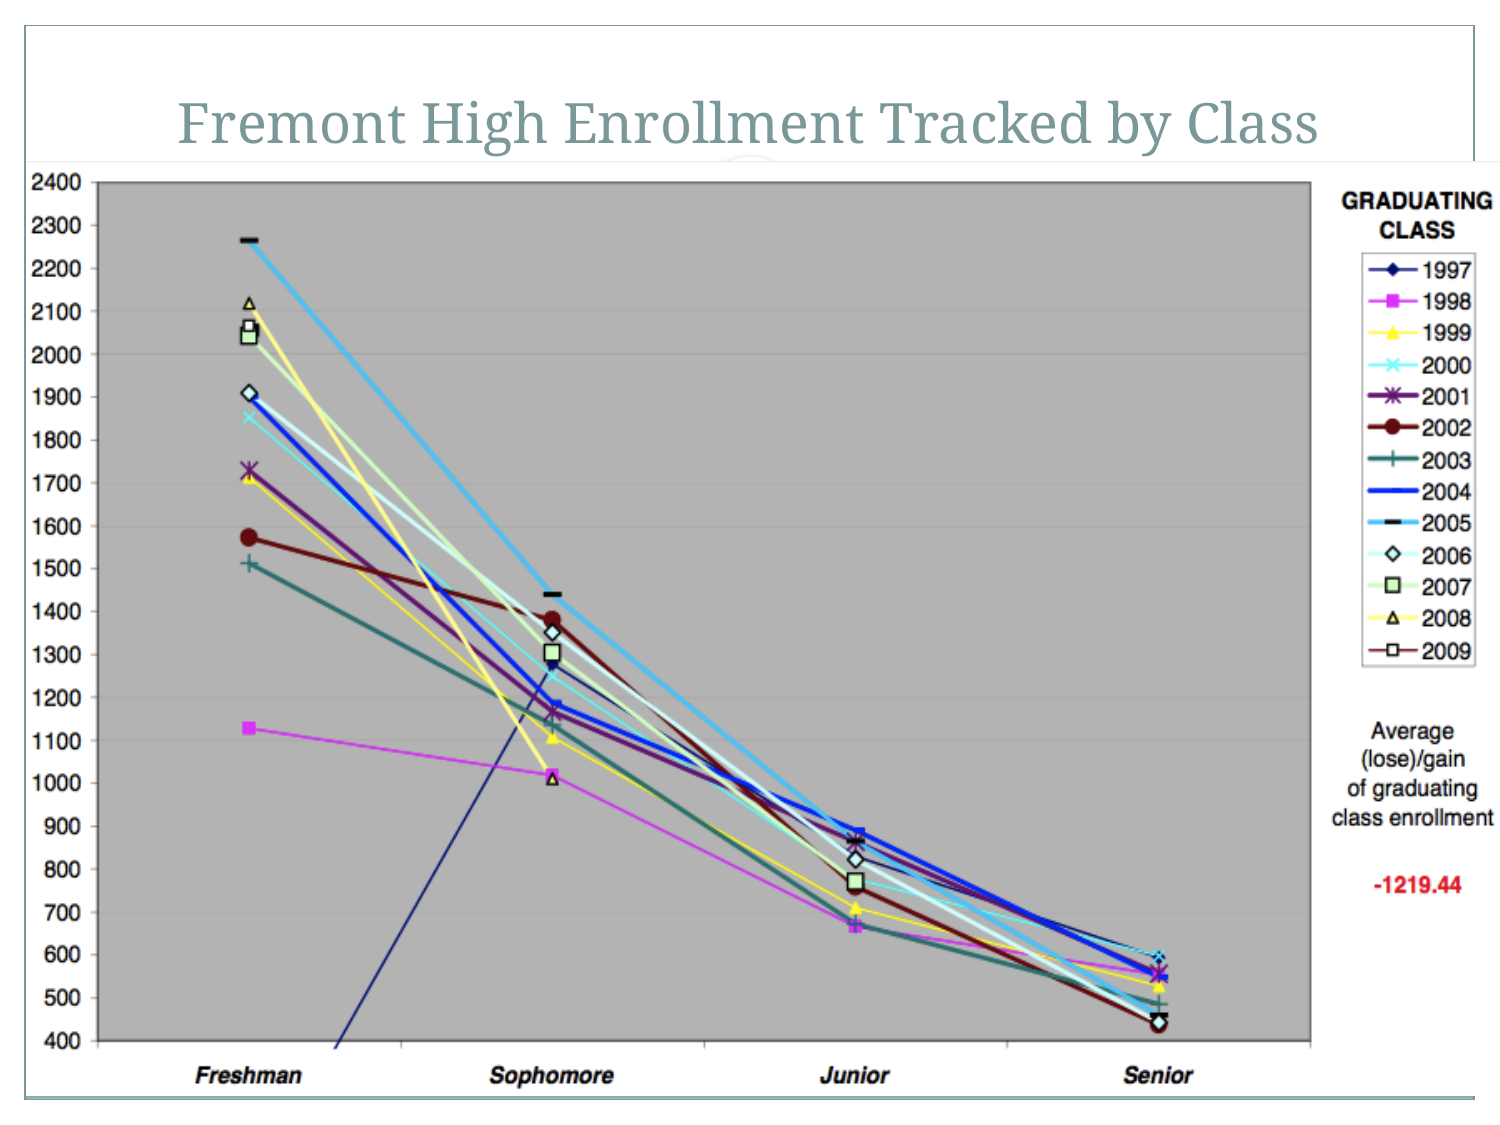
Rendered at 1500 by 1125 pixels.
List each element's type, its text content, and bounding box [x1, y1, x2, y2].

picture [26, 161, 1500, 1097]
title Fremont High Enrollment Tracked by Class [49, 37, 1450, 159]
